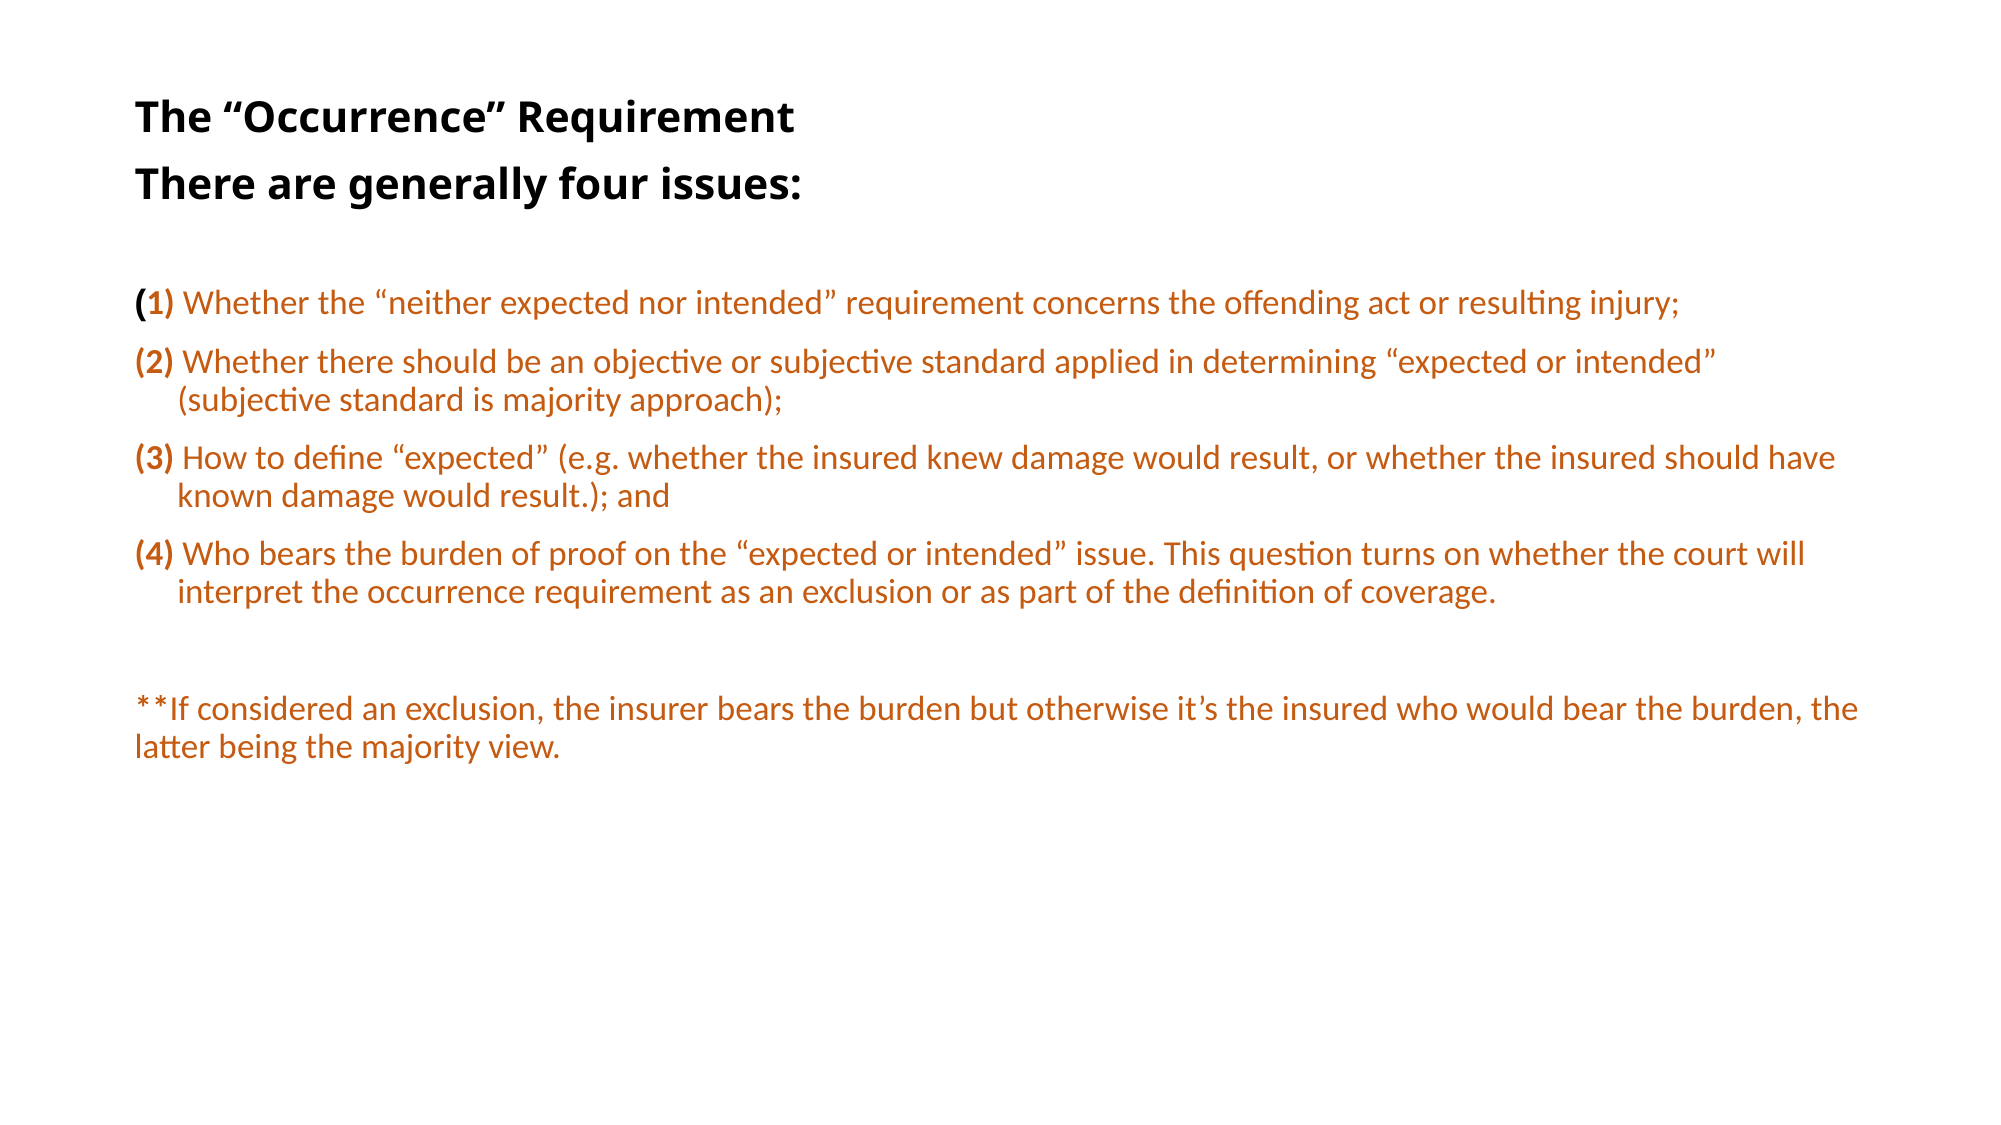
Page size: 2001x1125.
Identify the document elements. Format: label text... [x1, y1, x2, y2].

list The “Occurrence” Requirement There are generally four issues: (1) Whether the “neither expected nor intended” requirement concerns the offending act or resulting injury; (2) Whether there should be an objective or subjective standard applied in determining “expected or intended” (subjective standard is majority approach); (3) How to define “expected” (e.g. whether the insured knew damage would result, or whether the insured should have known damage would result.); and (4) Who bears the burden of proof on the “expected or intended” issue. This question turns on whether the court will interpret the occurrence requirement as an exclusion or as part of the definition of coverage. **If considered an exclusion, the insurer bears the burden but otherwise it’s the insured who would bear the burden, the latter being the majority view. [119, 88, 1887, 977]
